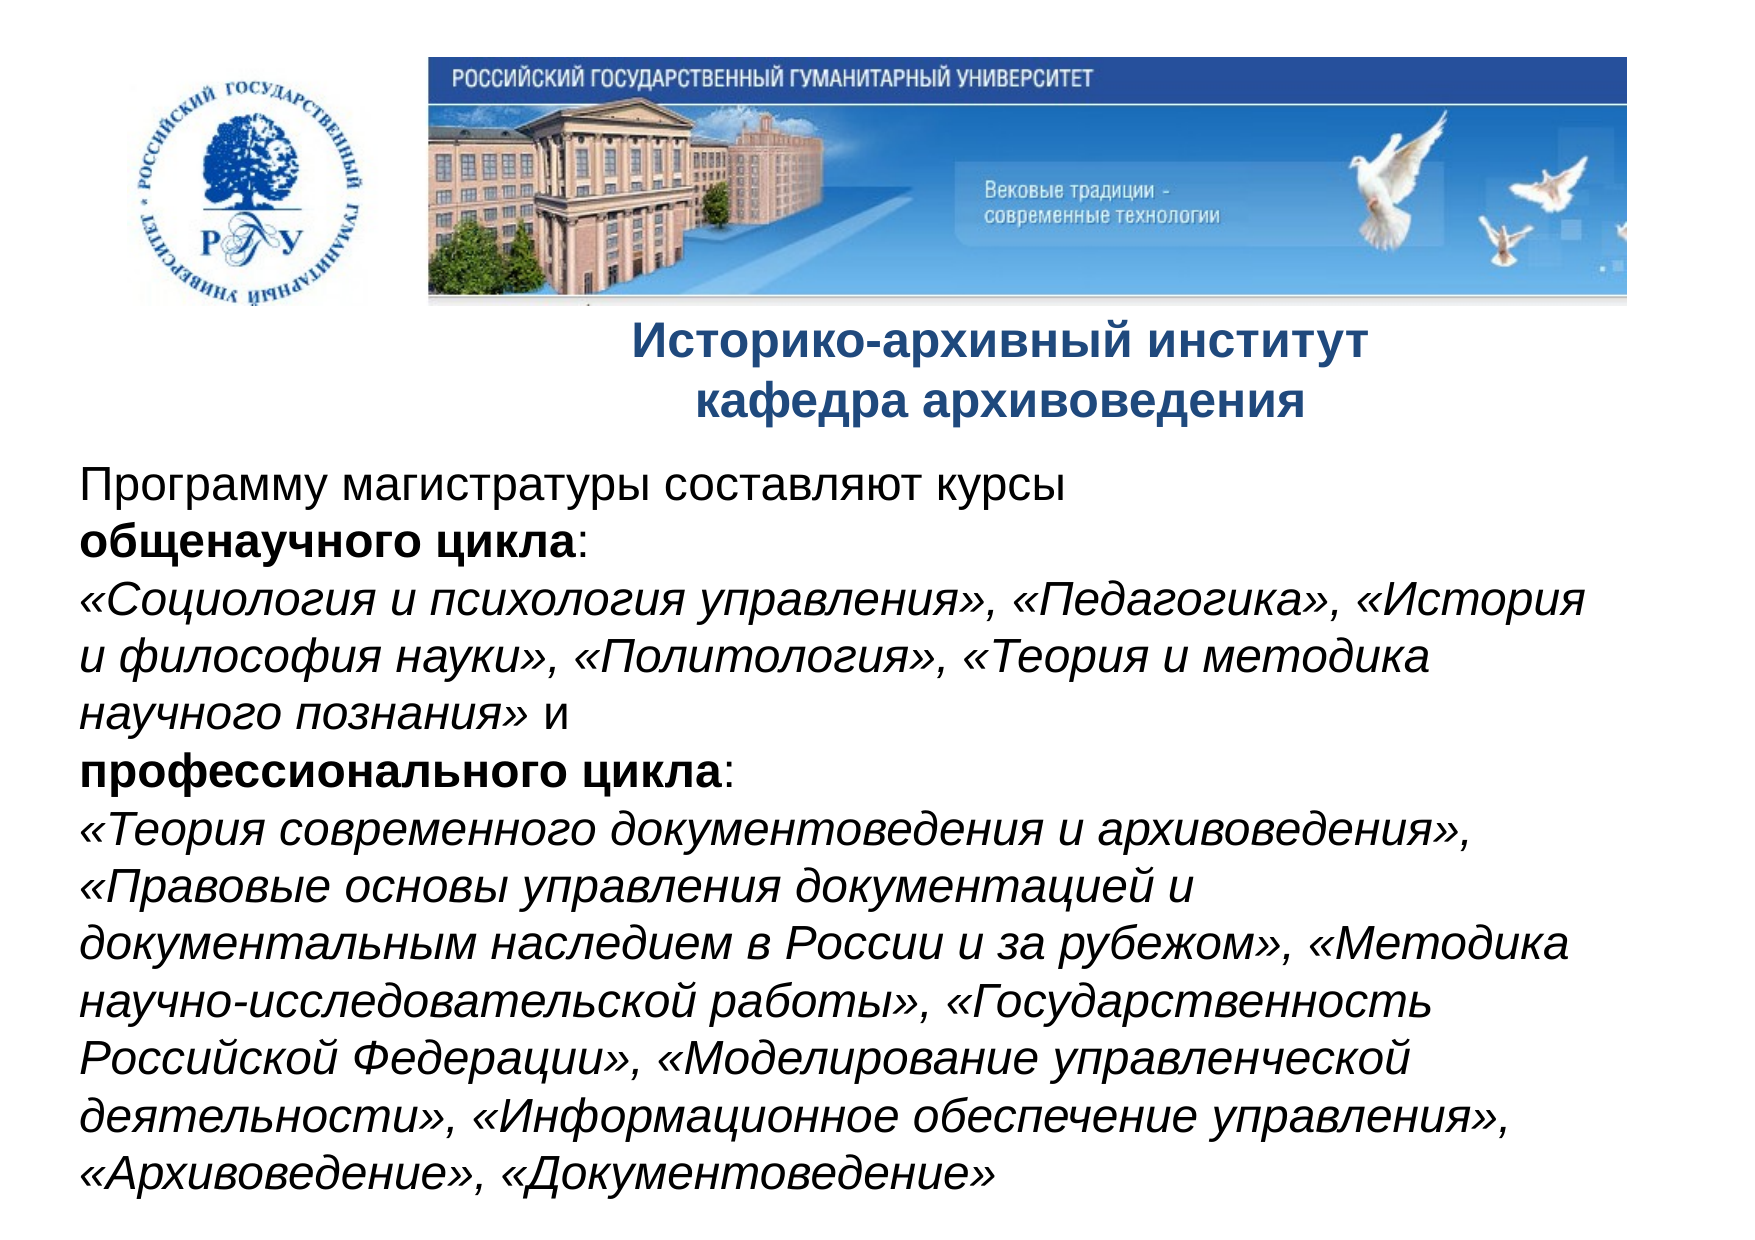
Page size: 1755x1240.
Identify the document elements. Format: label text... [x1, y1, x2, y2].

text_box Программу магистратуры составляют курсы общенаучного цикла: «Социология и психология управления», «Педагогика», «История и философия науки», «Политология», «Теория и методика научного познания» и профессионального цикла: «Теория современного документоведения и архивоведения», «Правовые основы управления документацией и документальным наследием в России и за рубежом», «Методика научно-исследовательской работы», «Государственность Российской Федерации», «Моделирование управленческой деятельности», «Информационное обеспечение управления», «Архивоведение», «Документоведение» [77, 432, 1602, 1200]
title Историко-архивный институт кафедра архивоведения [376, 306, 1623, 490]
text_box [127, 57, 1627, 306]
